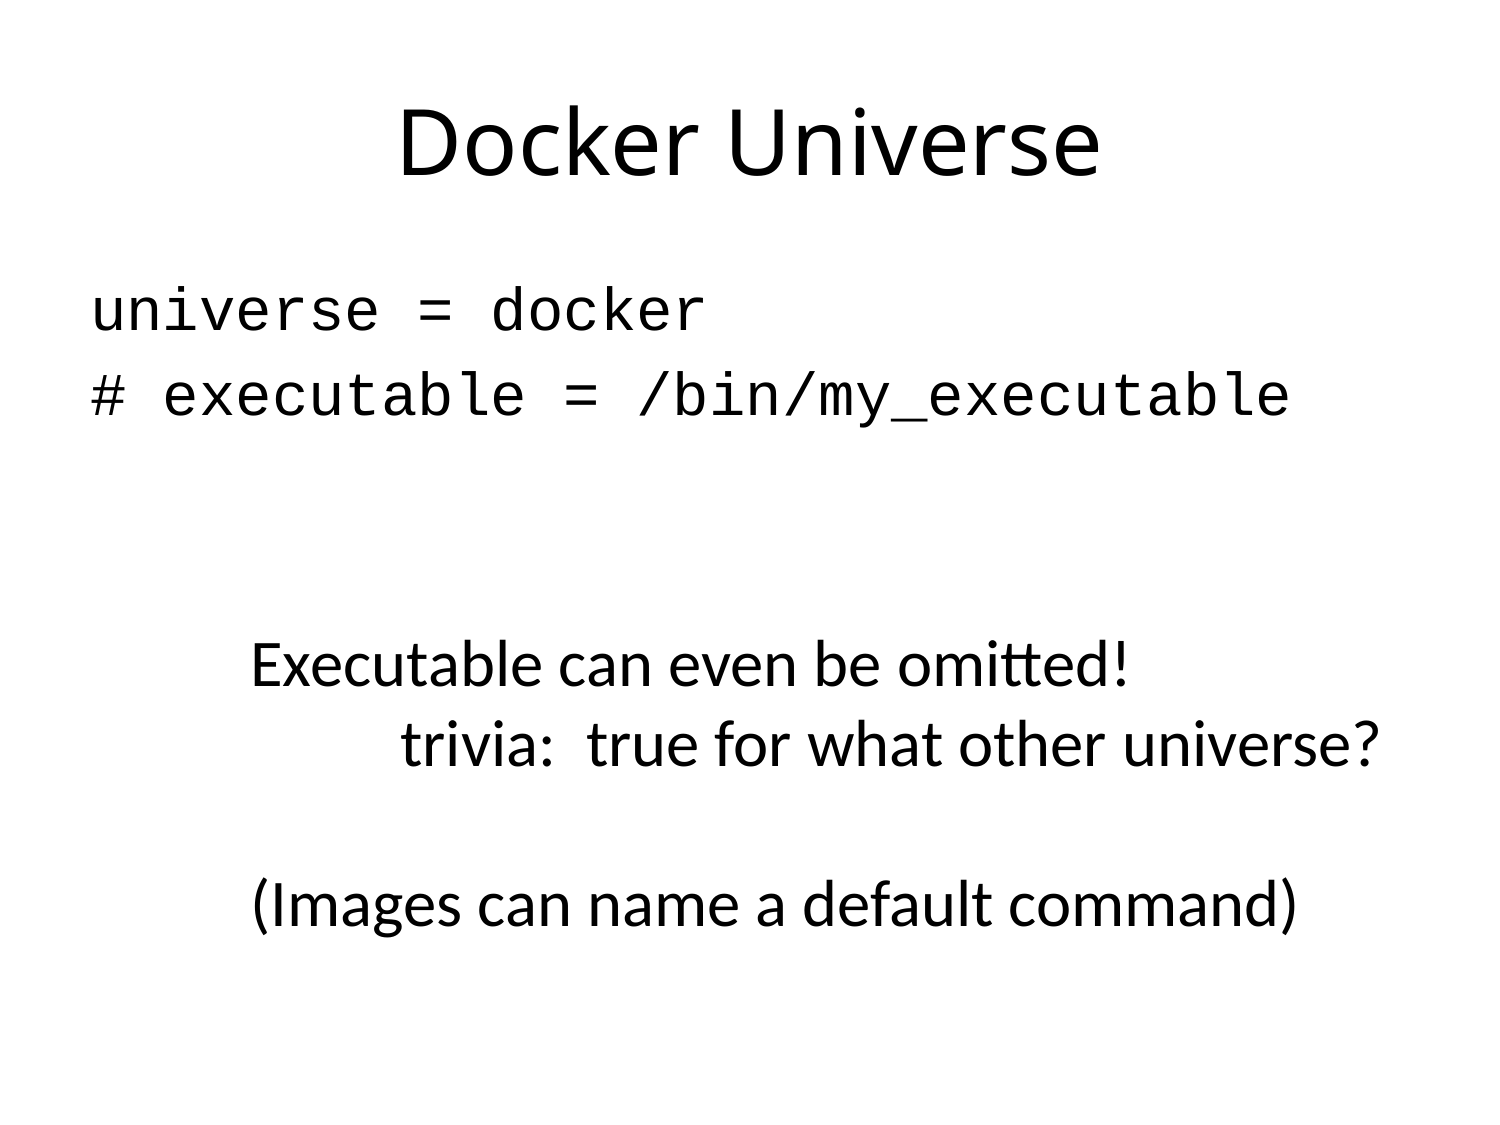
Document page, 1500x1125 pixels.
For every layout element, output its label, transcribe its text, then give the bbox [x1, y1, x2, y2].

title Docker Universe [75, 45, 1425, 233]
list universe = docker # executable = /bin/my_executable [75, 262, 1425, 488]
text_box Executable can even be omitted! trivia: true for what other universe? (Images can name a default command) [235, 612, 1449, 948]
